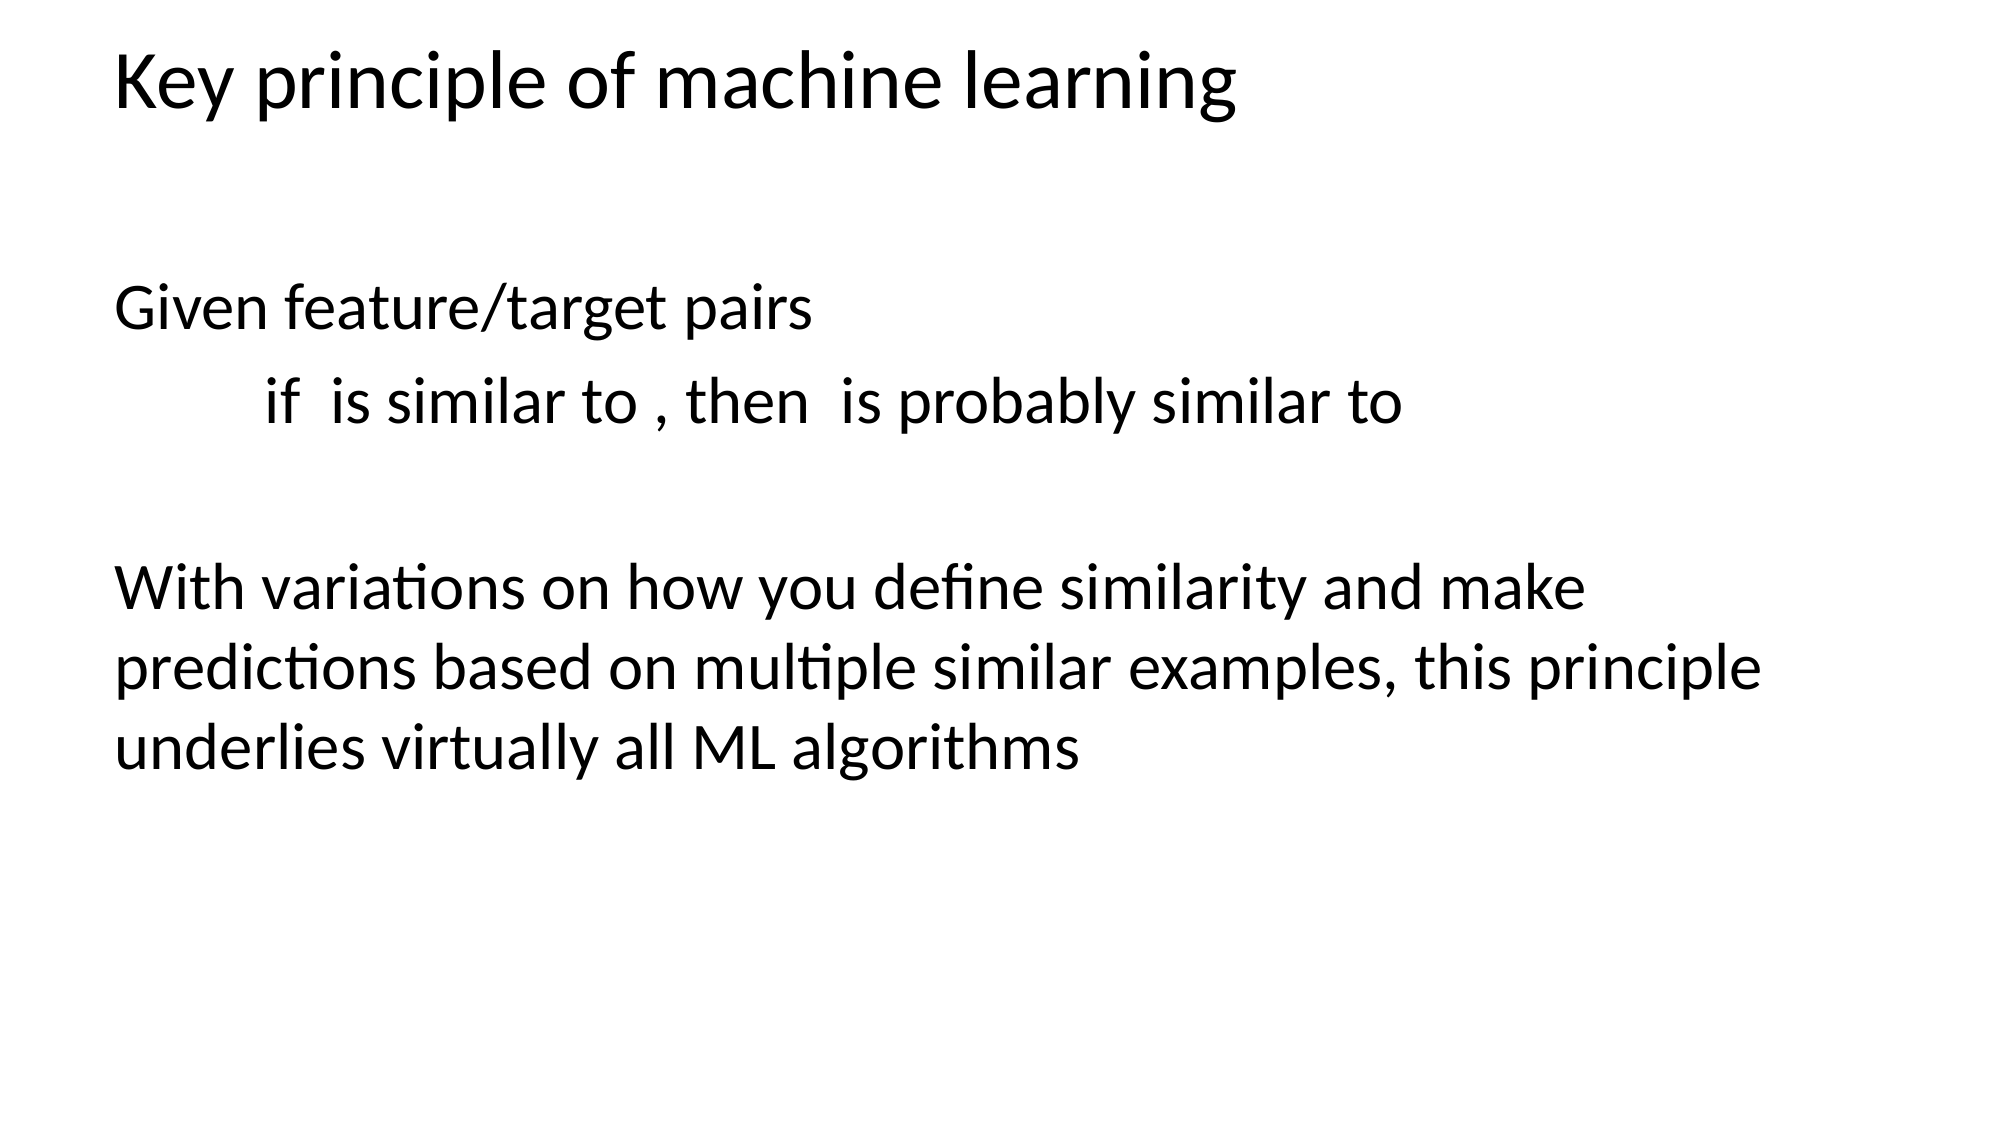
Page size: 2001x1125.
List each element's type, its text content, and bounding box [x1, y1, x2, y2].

title Key principle of machine learning [99, 0, 1900, 150]
